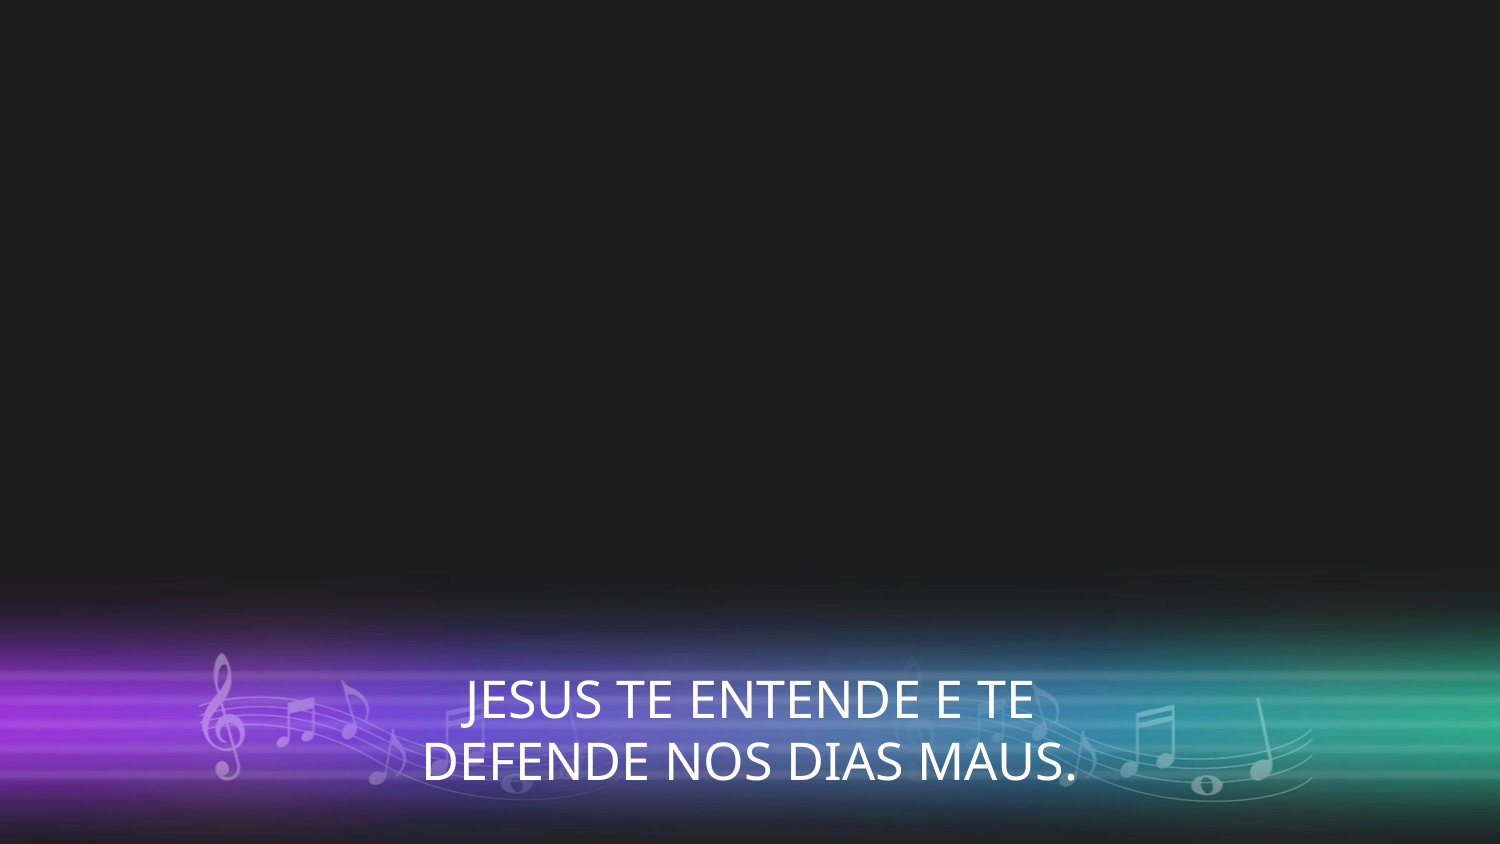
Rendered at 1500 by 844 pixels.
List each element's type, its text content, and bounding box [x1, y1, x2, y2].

text_box JESUS TE ENTENDE E TE DEFENDE NOS DIAS MAUS. [295, 658, 1205, 799]
picture [0, 0, 1500, 844]
